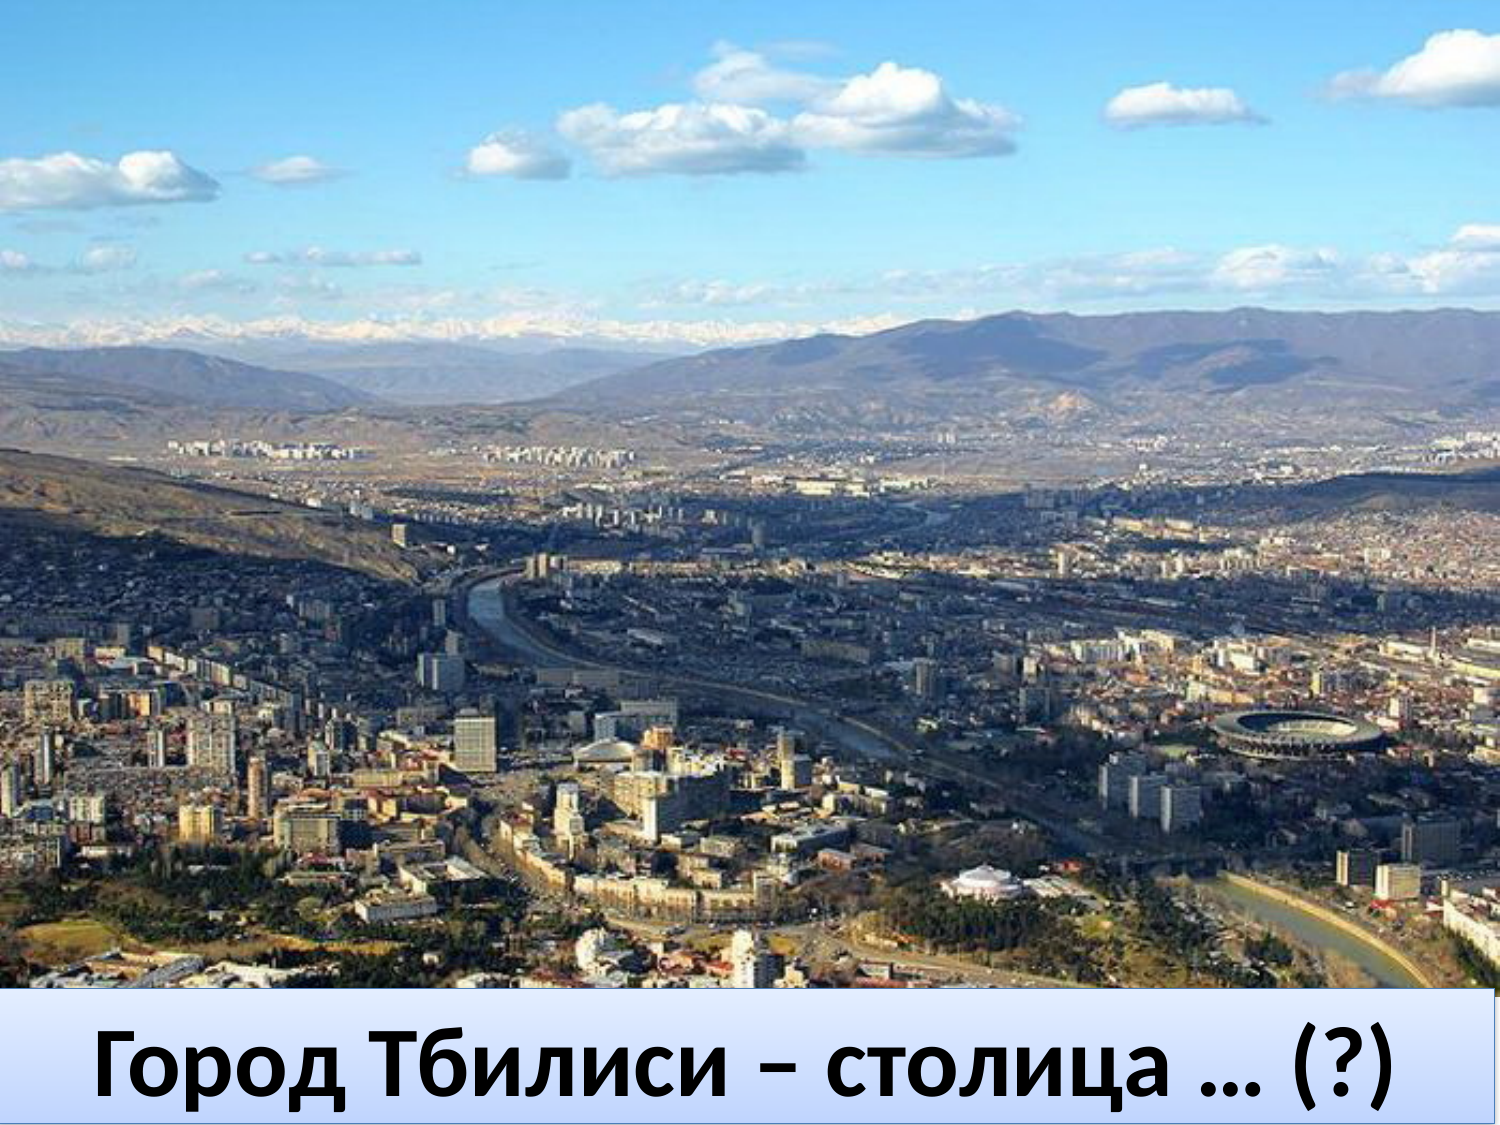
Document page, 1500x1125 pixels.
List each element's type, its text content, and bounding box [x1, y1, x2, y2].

text_box Город Тбилиси – столица … (?) [0, 1004, 1495, 1124]
picture [0, 0, 1500, 997]
